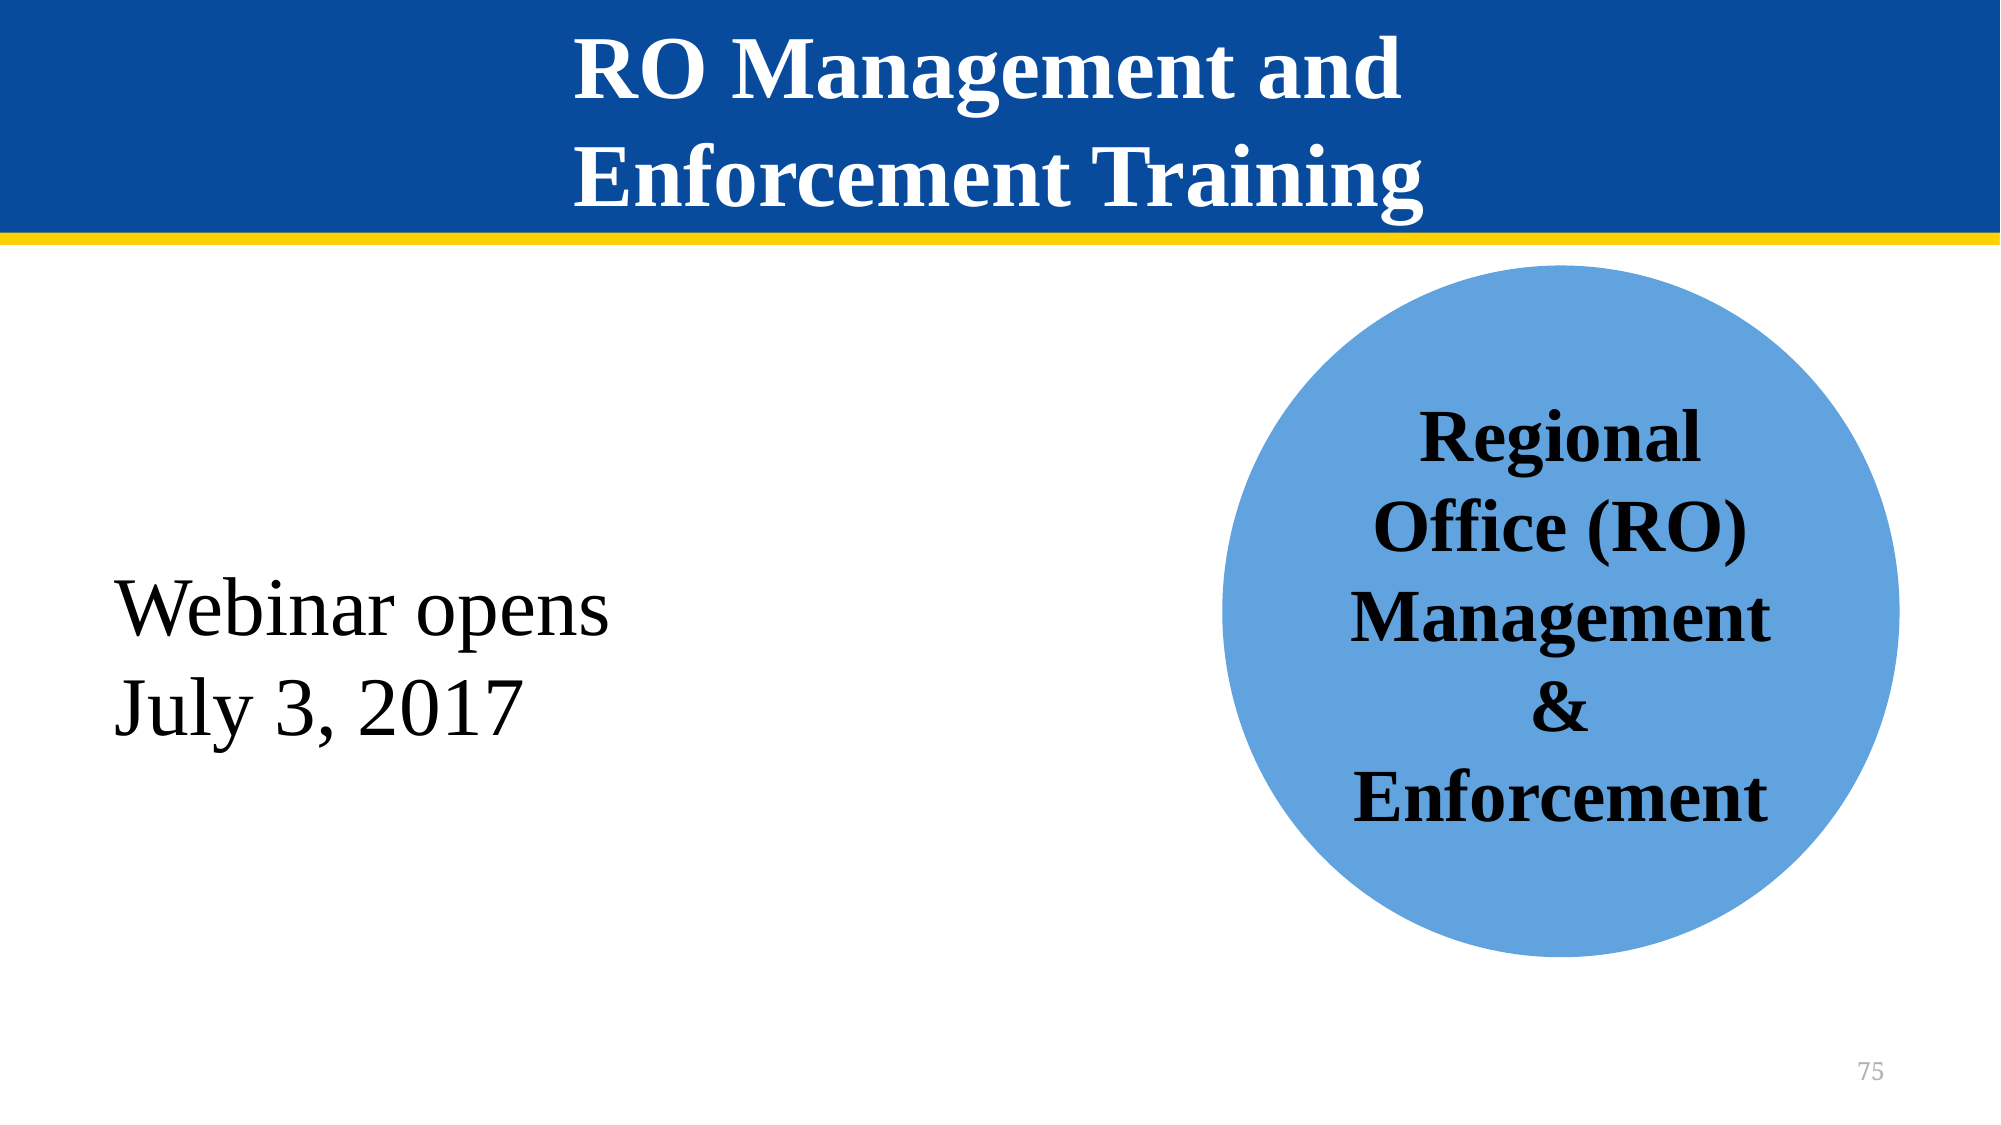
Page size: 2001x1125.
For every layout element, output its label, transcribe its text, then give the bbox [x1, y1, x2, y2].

title RO Management and Enforcement Training [0, 0, 2000, 233]
text_box Regional Office (RO) Management & Enforcement [1218, 261, 1904, 962]
list Webinar opens July 3, 2017 [99, 299, 1900, 1005]
slide_number 75 [1433, 1042, 1900, 1103]
